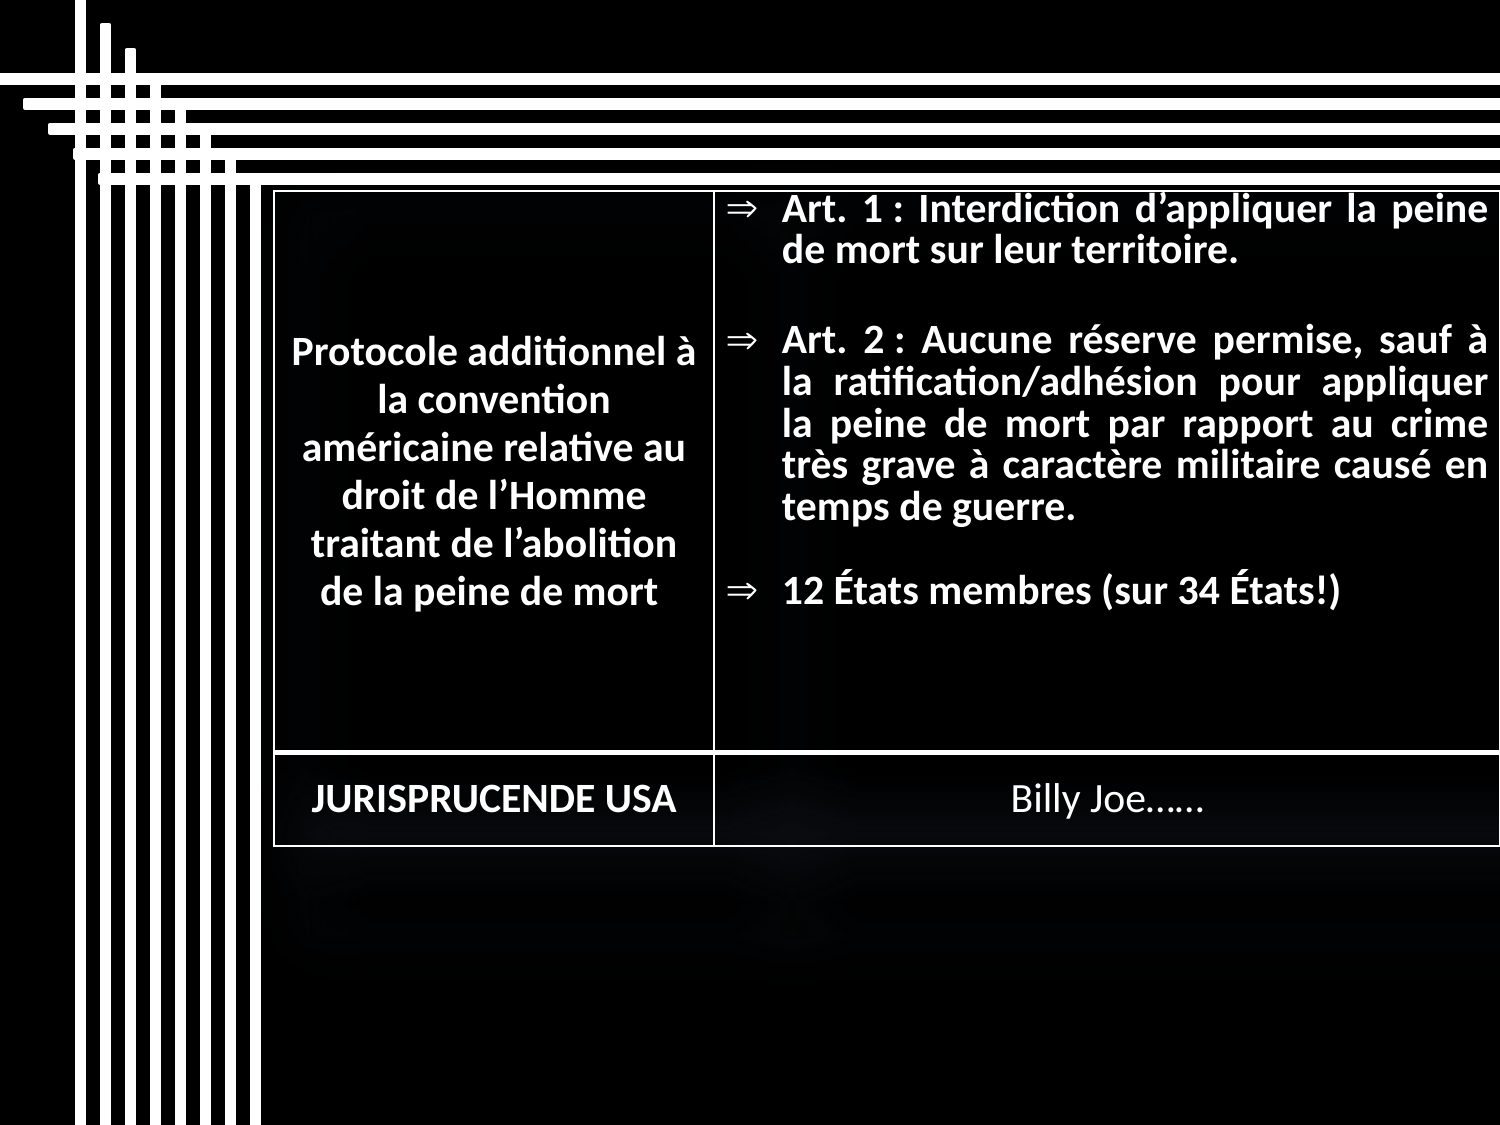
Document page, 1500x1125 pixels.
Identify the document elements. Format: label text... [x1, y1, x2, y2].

text_box [125, 85, 136, 98]
text_box [250, 185, 261, 1125]
text_box [175, 185, 186, 1125]
text_box [125, 185, 136, 1125]
text_box [98, 173, 1500, 185]
text_box [125, 135, 136, 148]
text_box [0, 73, 1500, 85]
text_box [150, 185, 161, 1125]
text_box [75, 0, 86, 73]
text_box [75, 85, 86, 98]
text_box [75, 160, 86, 1125]
text_box [125, 48, 136, 73]
text_box [125, 160, 136, 173]
text_box [75, 110, 86, 123]
table_header Protocole additionnel à la convention américaine relative au droit de l’Homme traitant de l’abolition de la peine de mort [275, 192, 713, 750]
text_box [175, 160, 186, 173]
text_box [75, 135, 86, 148]
text_box [200, 160, 211, 173]
text_box [125, 110, 136, 123]
text_box [175, 110, 186, 123]
text_box [175, 135, 186, 148]
text_box [150, 85, 161, 98]
text_box [48, 123, 1500, 135]
text_box [225, 185, 236, 1125]
text_box [150, 110, 161, 123]
table_cell Billy Joe…… [715, 755, 1499, 845]
text_box [23, 98, 1500, 110]
text_box [100, 85, 111, 98]
text_box [100, 160, 111, 173]
text_box [150, 135, 161, 148]
text_box [100, 185, 111, 1125]
text_box [100, 135, 111, 148]
text_box [100, 23, 111, 73]
text_box [100, 110, 111, 123]
table_header Art. 1 : Interdiction d’appliquer la peine de mort sur leur territoire. Art. 2 : Aucune réserve permise, sauf à la ratification/adhésion pour appliquer la peine de mort par rapport au crime très grave à caractère militaire causé en temps de guerre. 12 États membres (sur 34 États!) [715, 192, 1499, 750]
text_box [200, 135, 211, 148]
table_cell JURISPRUCENDE USA [275, 755, 713, 845]
text_box [150, 160, 161, 173]
text_box [73, 148, 1500, 160]
text_box [200, 185, 211, 1125]
text_box [225, 160, 236, 173]
